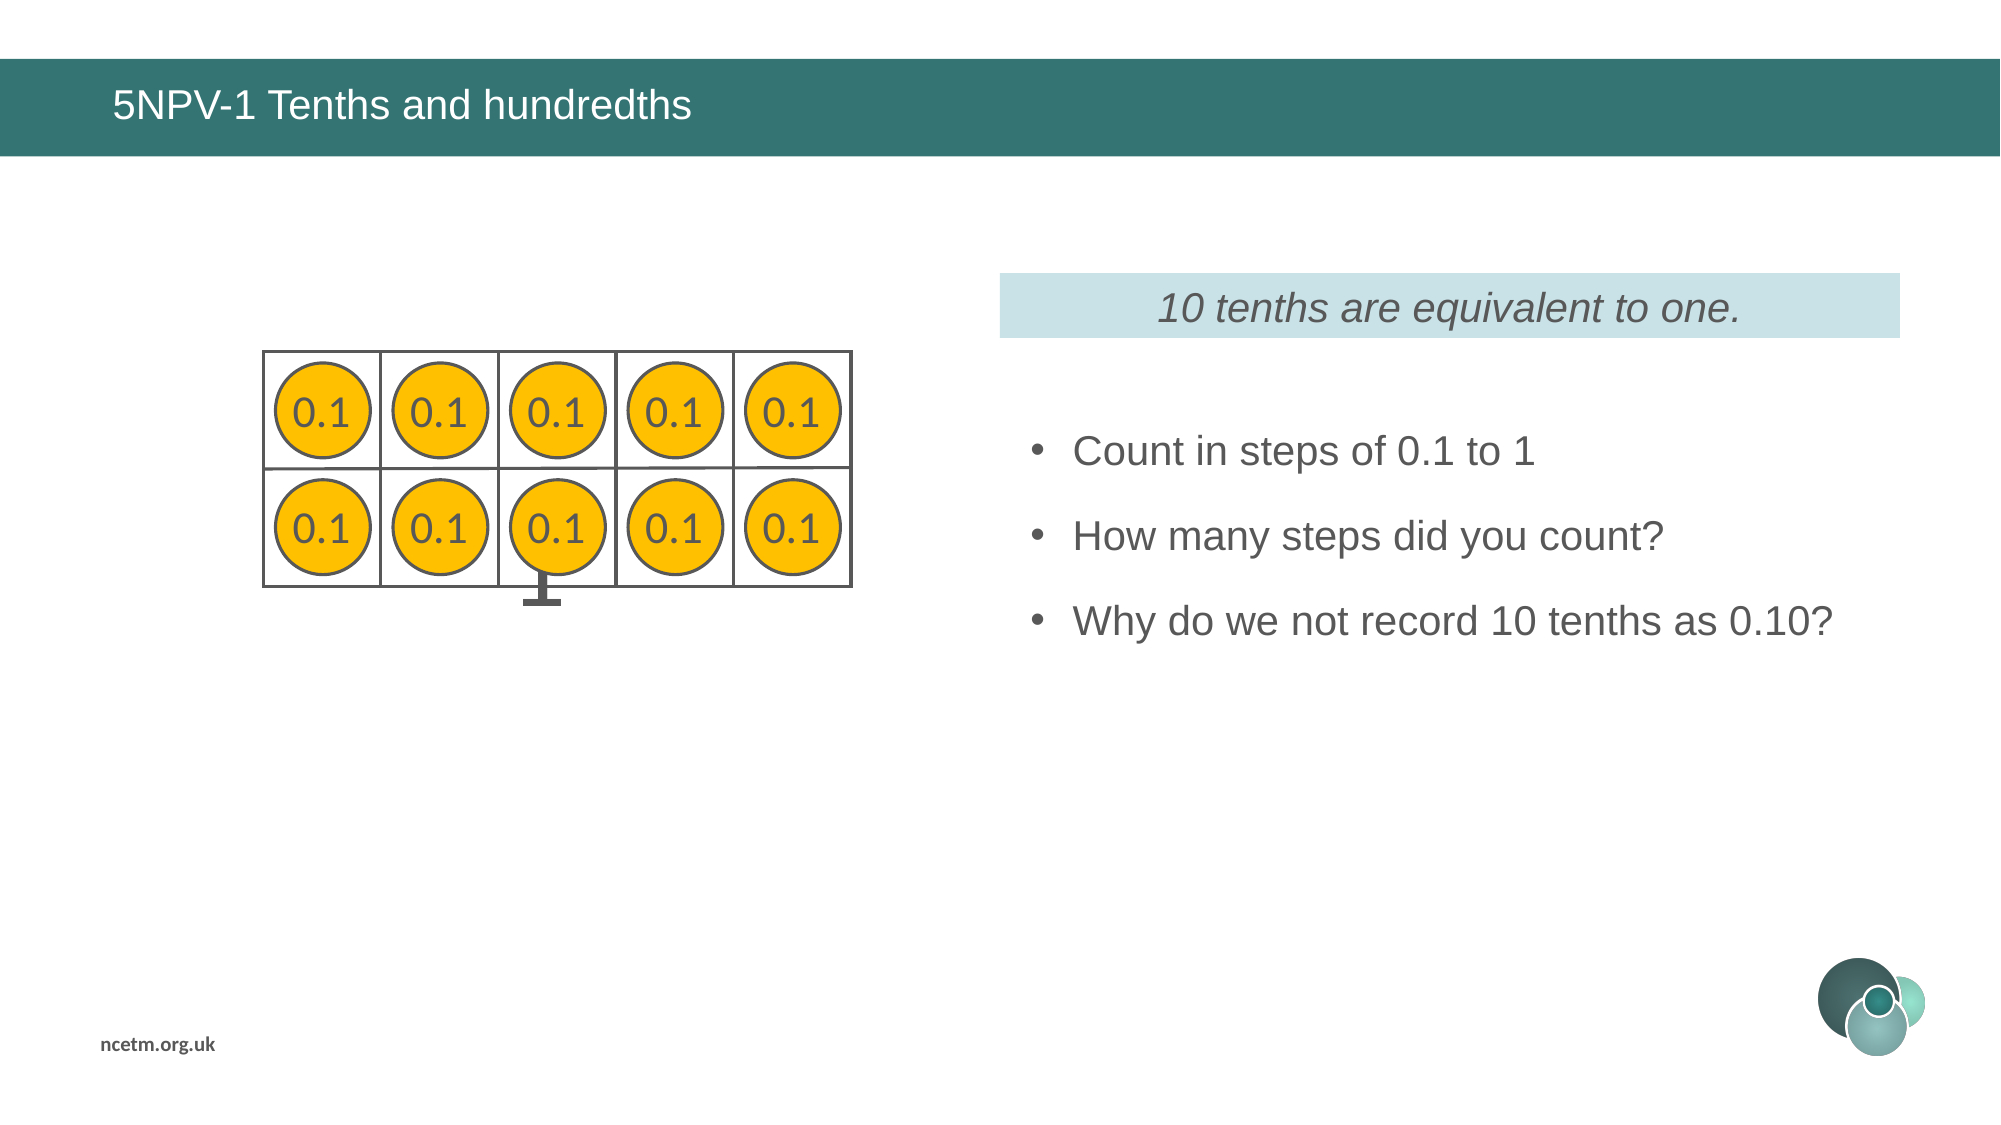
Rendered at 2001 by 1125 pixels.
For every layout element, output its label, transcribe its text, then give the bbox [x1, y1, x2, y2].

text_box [391, 479, 488, 575]
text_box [439, 175, 675, 763]
text_box 1 [184, 486, 439, 637]
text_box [509, 362, 606, 458]
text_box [744, 362, 841, 458]
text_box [509, 479, 606, 575]
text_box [391, 362, 488, 458]
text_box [274, 479, 371, 575]
picture [1818, 958, 1925, 1056]
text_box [626, 479, 723, 575]
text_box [626, 362, 723, 458]
title 5NPV-1 Tenths and hundredths [97, 76, 1945, 147]
text_box 10 tenths are equivalent to one. [999, 273, 1900, 338]
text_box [274, 362, 371, 458]
text_box 1 [675, 486, 891, 637]
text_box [744, 479, 841, 575]
text_box Count in steps of 0.1 to 1 How many steps did you count? Why do we not record 10 tenths as 0.10? [1015, 406, 1900, 894]
